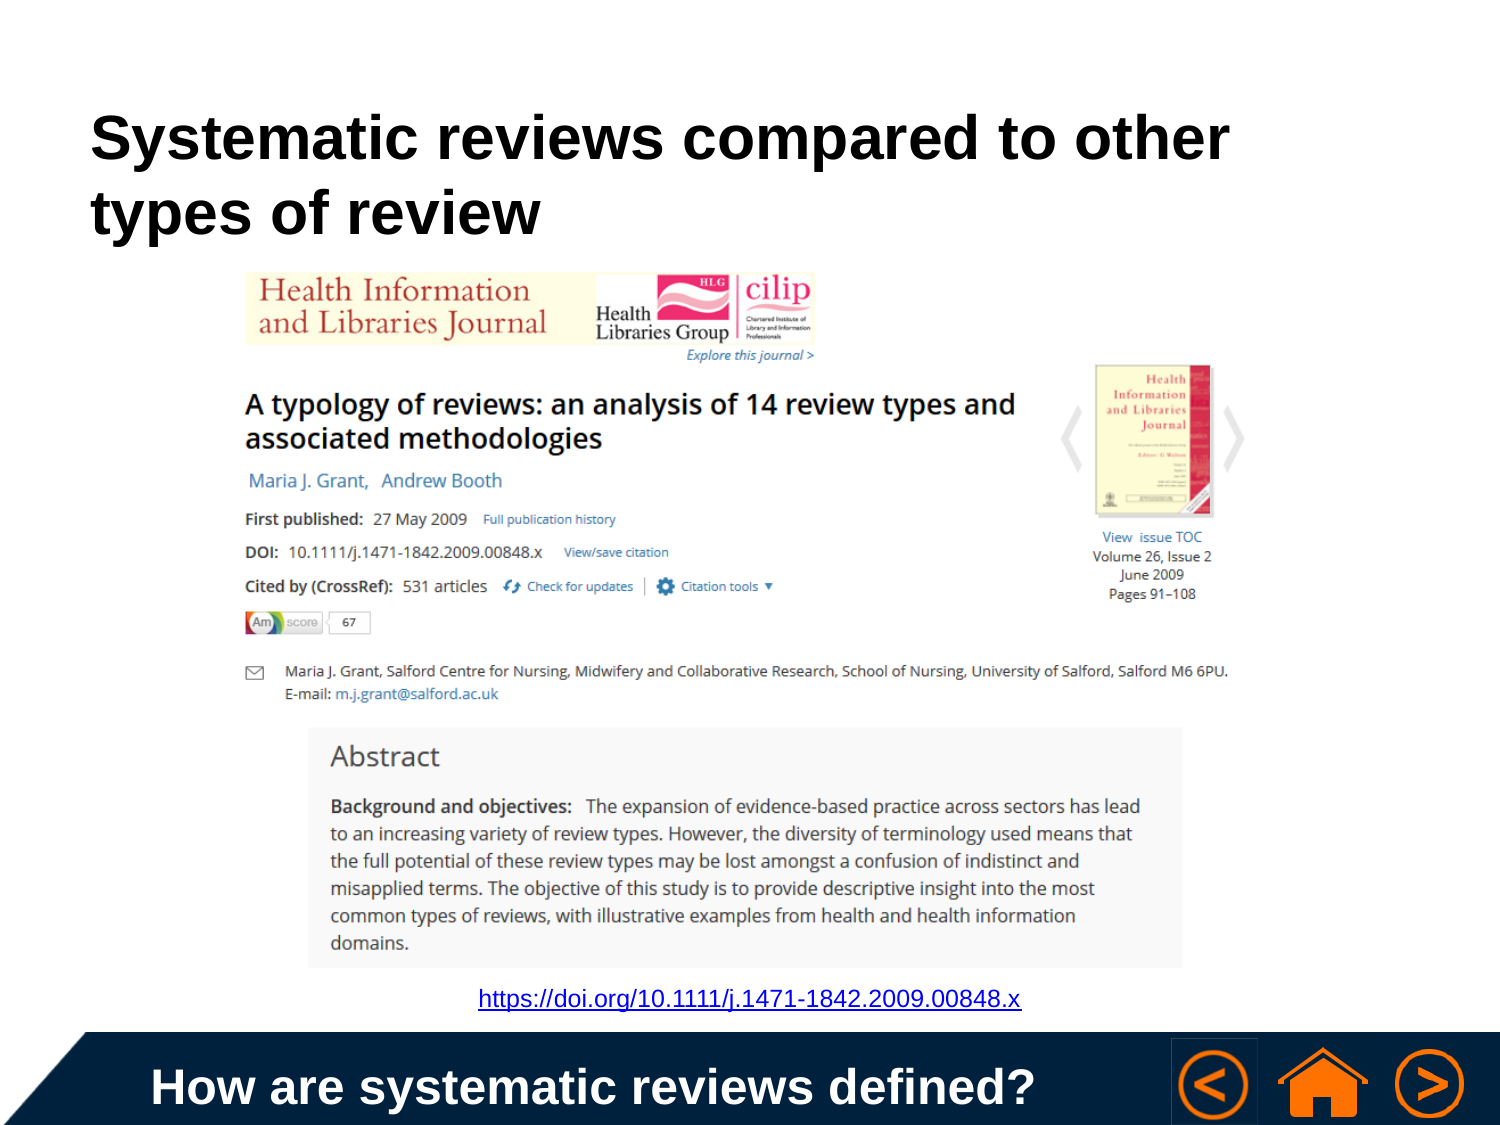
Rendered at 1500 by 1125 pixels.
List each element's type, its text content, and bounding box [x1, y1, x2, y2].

list Systematic reviews compared to other types of review [75, 90, 1425, 953]
picture [224, 254, 1276, 969]
text_box https://doi.org/10.1111/j.1471-1842.2009.00848.x [321, 977, 1179, 1021]
picture [0, 1032, 1500, 1125]
